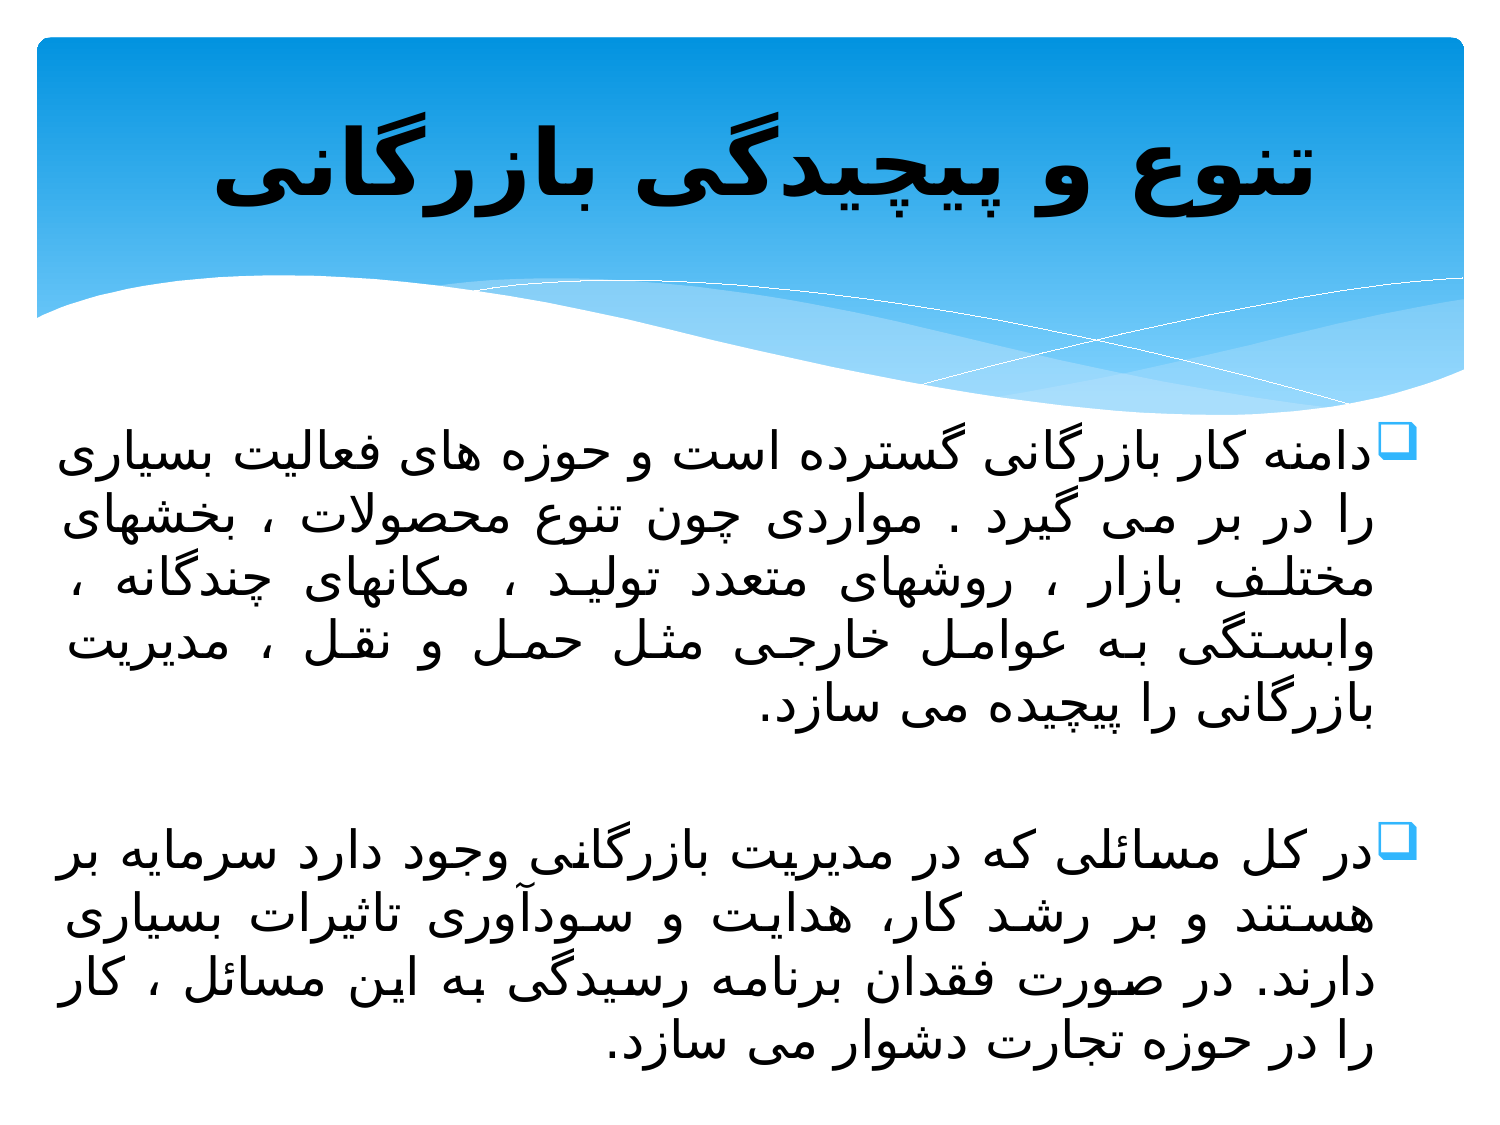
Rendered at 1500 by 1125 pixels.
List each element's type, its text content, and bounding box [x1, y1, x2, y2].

title تنوع و پیچیدگی بازرگانی [75, 55, 1425, 261]
list دامنه کار بازرگانی گسترده است و حوزه های فعالیت بسیاری را در بر می گیرد . مواردی چون تنوع محصولات ، بخشهای مختلف بازار ، روشهای متعدد تولید ، مکانهای چندگانه ، وابستگی به عوامل خارجی مثل حمل و نقل ، مدیریت بازرگانی را پیچیده می سازد. در کل مسائلی که در مدیریت بازرگانی وجود دارد سرمایه بر هستند و بر رشد کار، هدایت و سودآوری تاثیرات بسیاری دارند. در صورت فقدان برنامه رسیدگی به این مسائل ، کار را در حوزه تجارت دشوار می سازد. [41, 408, 1436, 1083]
